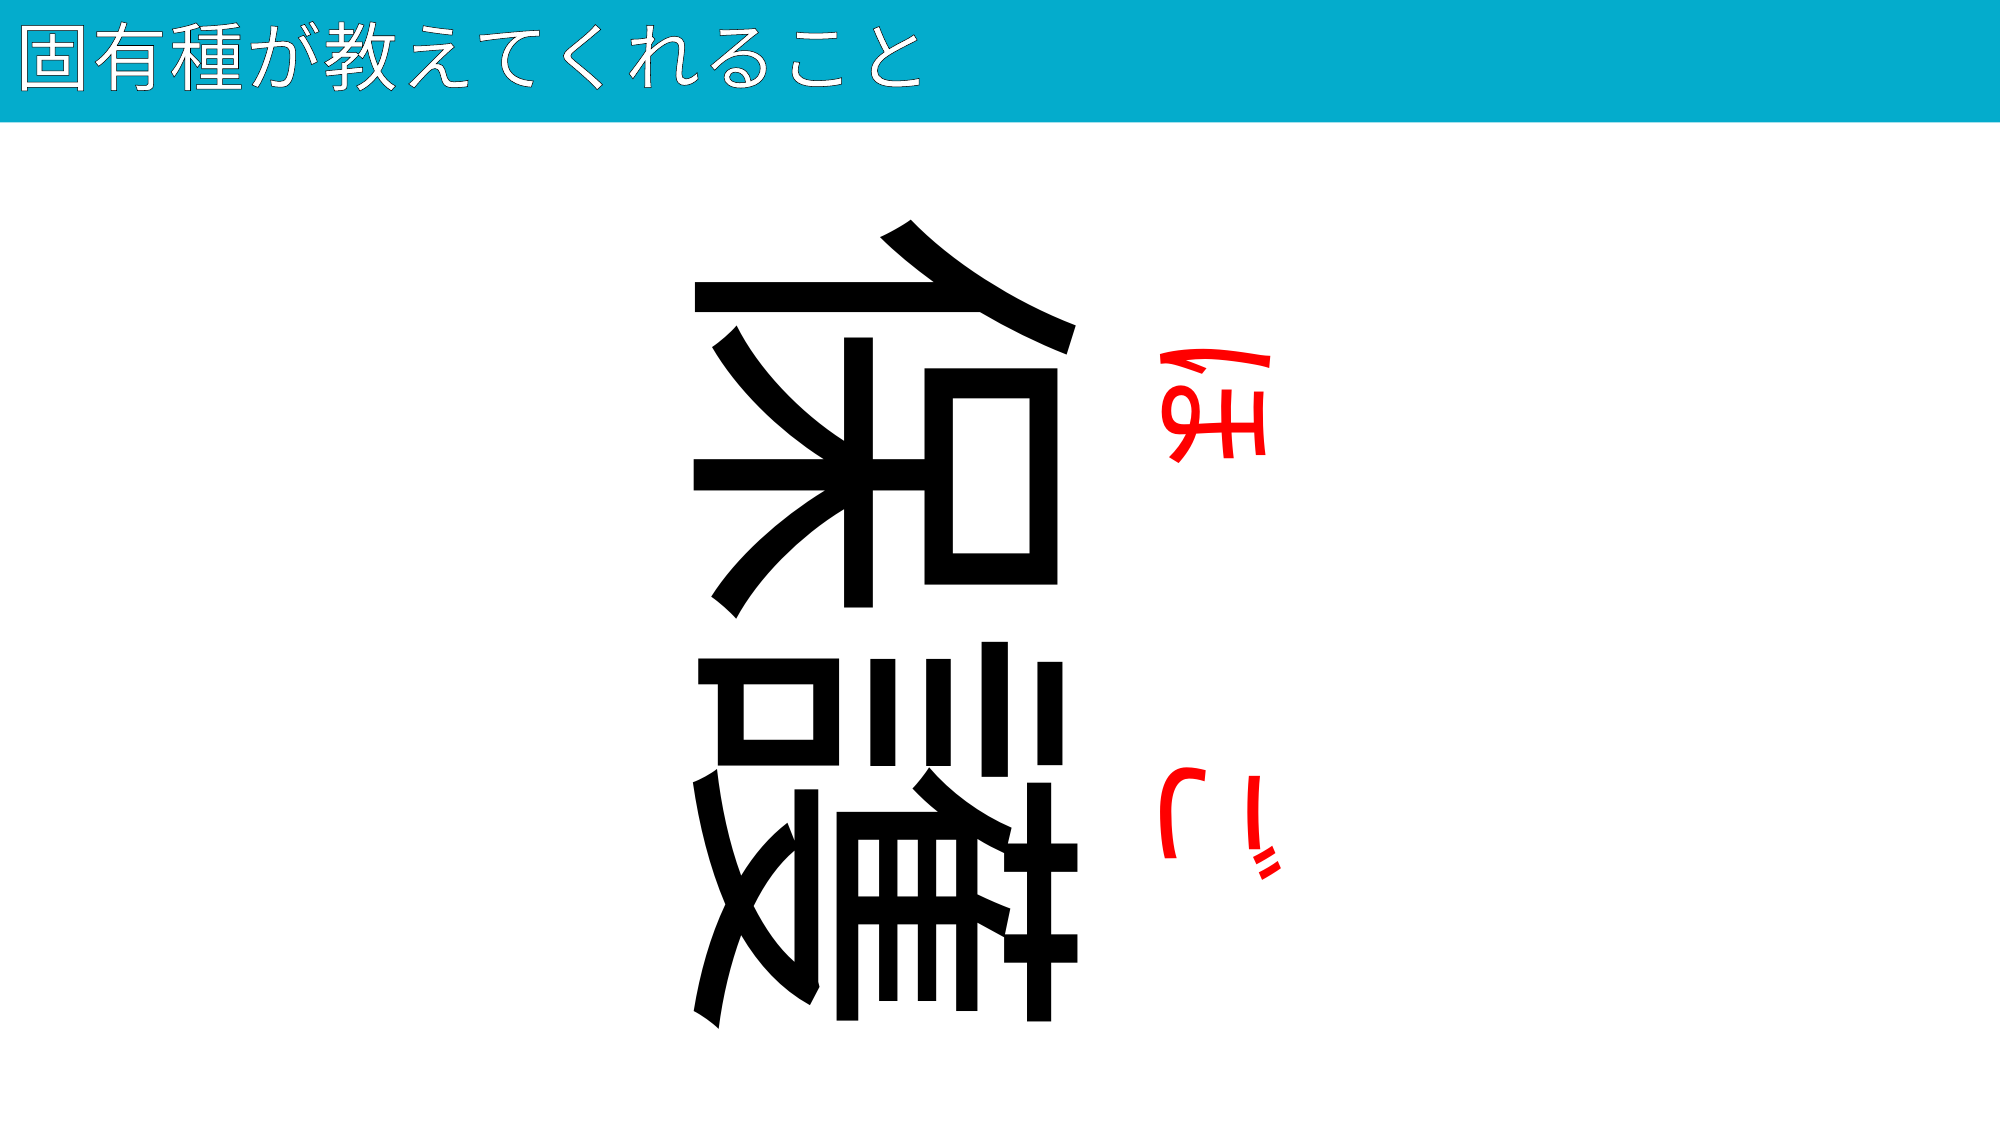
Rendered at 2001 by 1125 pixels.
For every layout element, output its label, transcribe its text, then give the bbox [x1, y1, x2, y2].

title 固有種が教えてくれること [0, 0, 1712, 123]
slide_number 37 [1712, 0, 2000, 123]
text_box ほ ご [1152, 318, 1310, 959]
text_box 保護 [616, 195, 1152, 1125]
